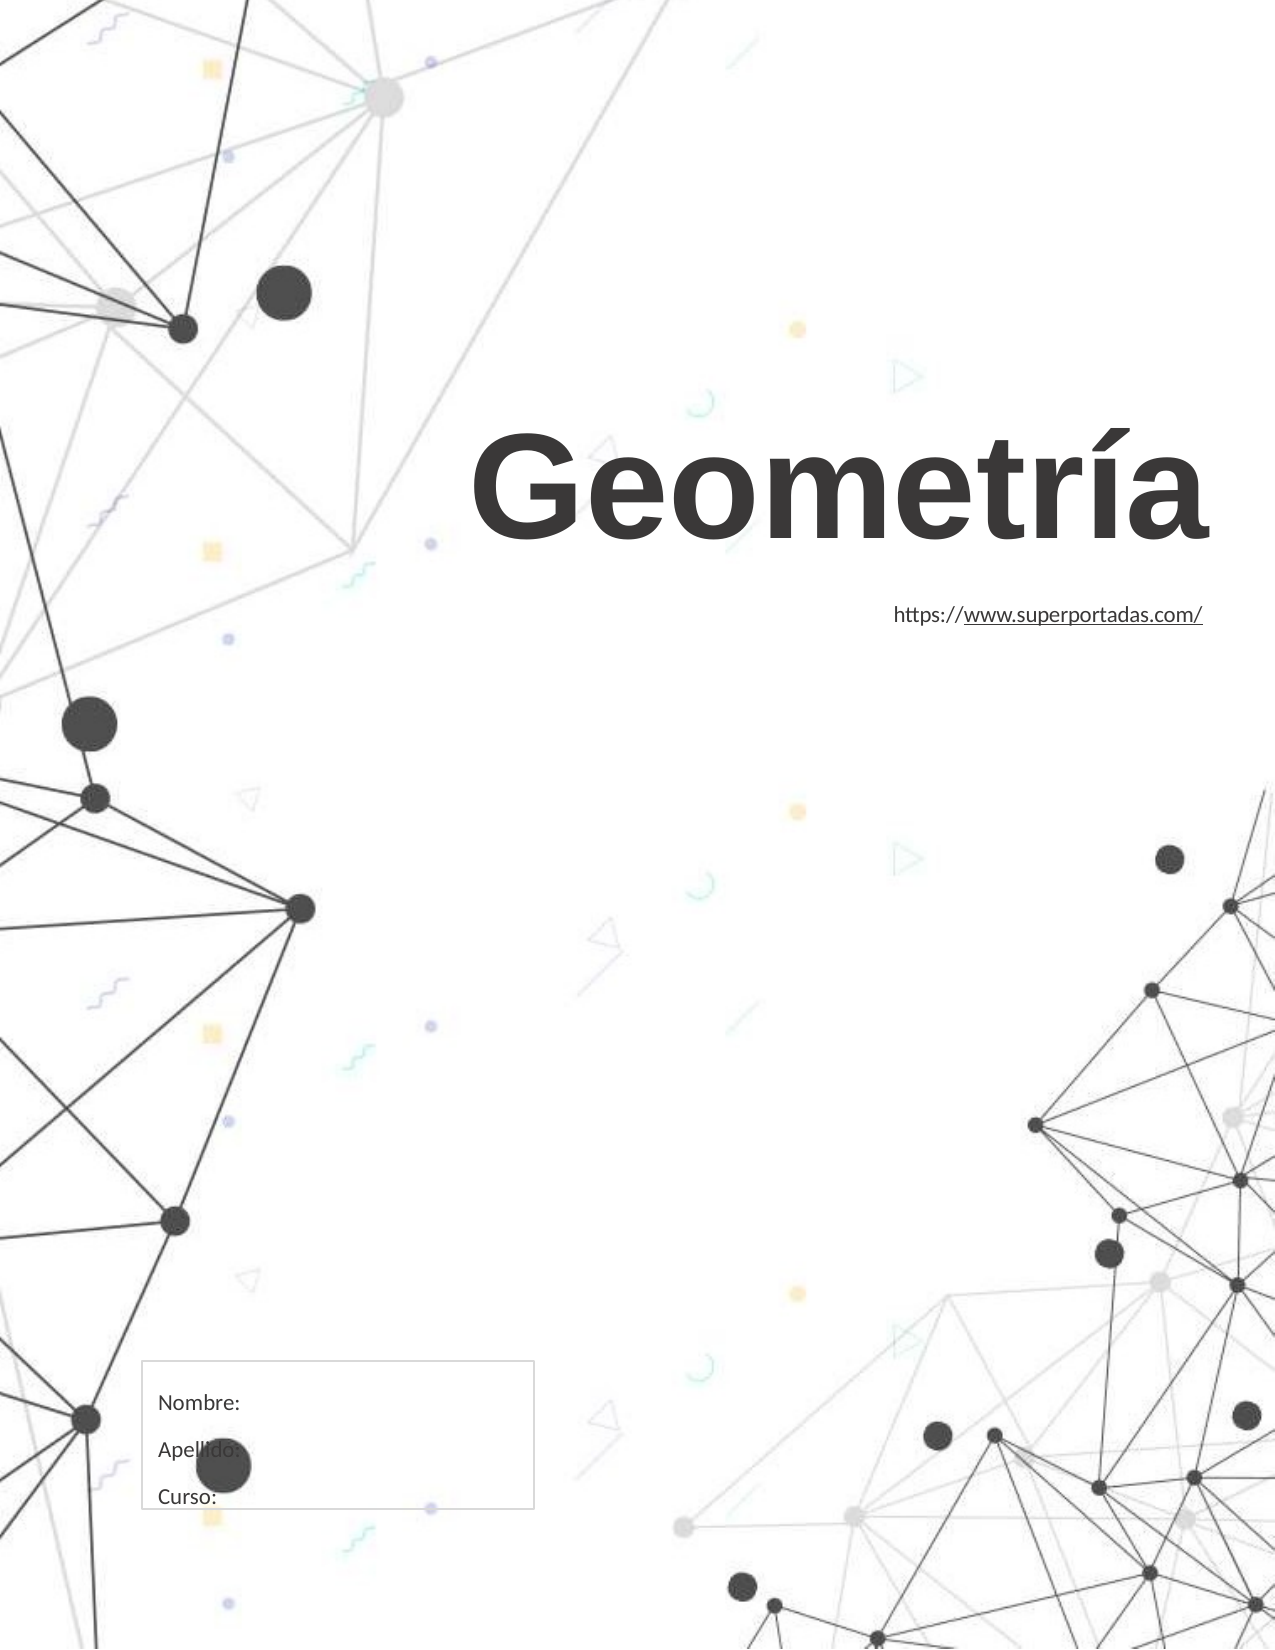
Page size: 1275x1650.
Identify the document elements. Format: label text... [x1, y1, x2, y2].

title Geometría https://www.superportadas.com/ [61, 386, 1214, 665]
picture [0, 0, 1275, 1649]
text_box Nombre: Apellido: Curso: [142, 1360, 535, 1509]
